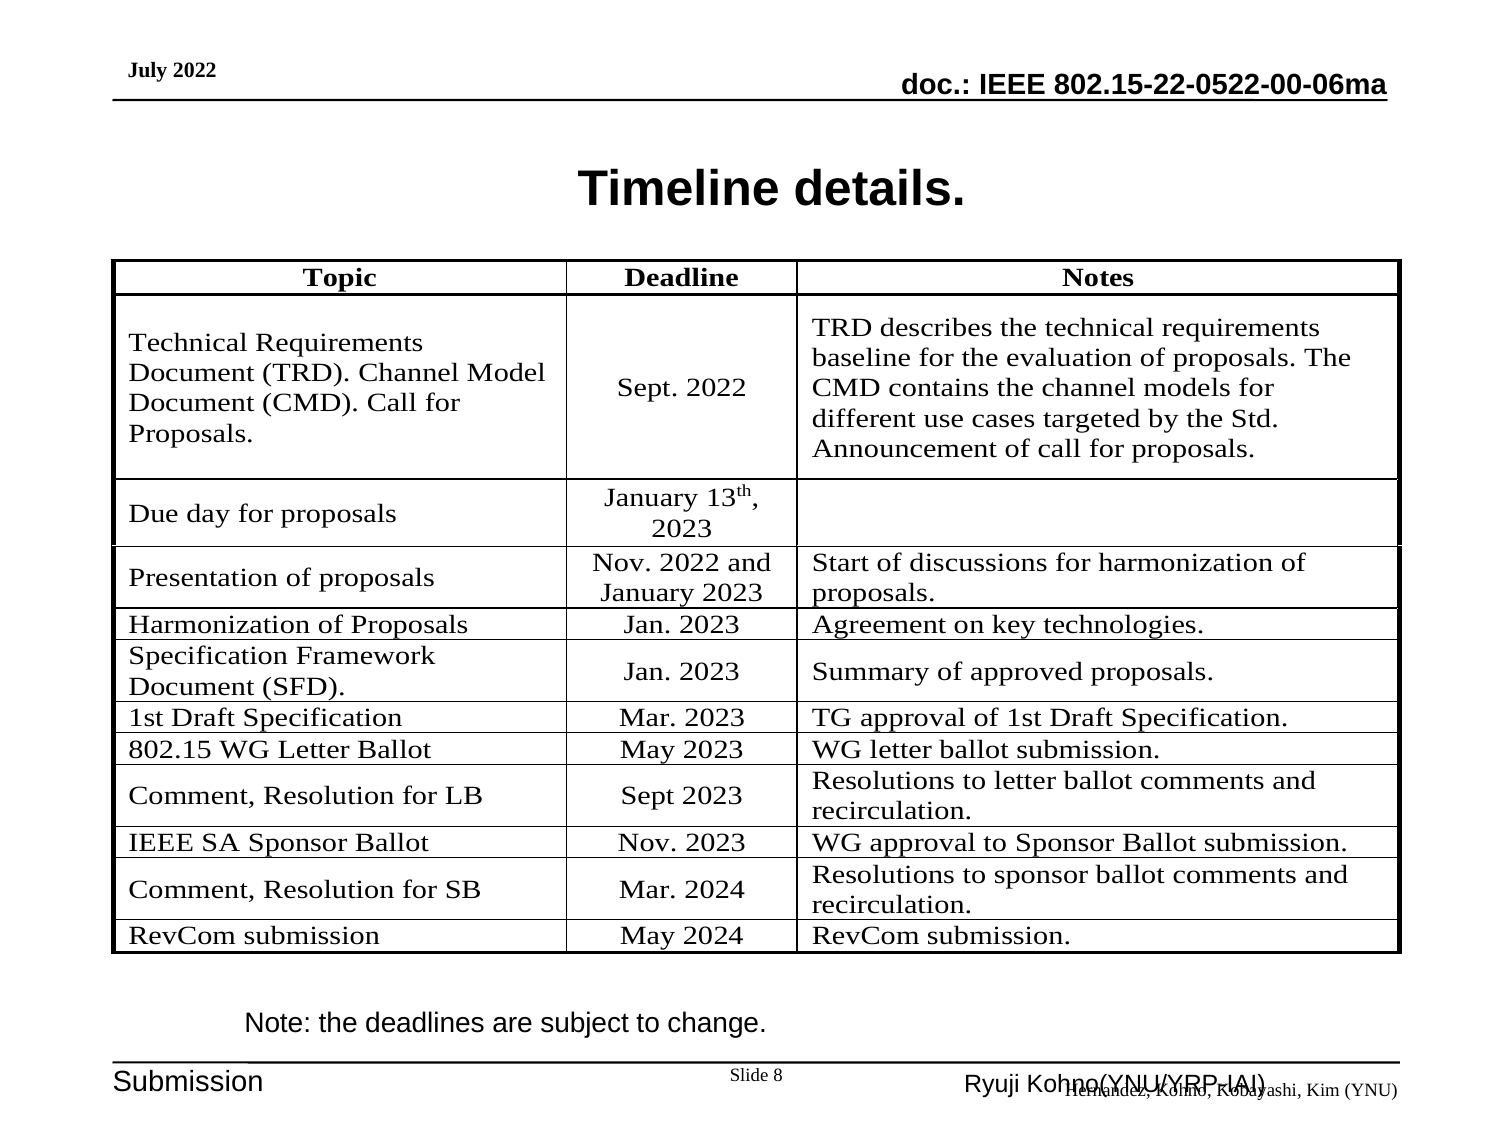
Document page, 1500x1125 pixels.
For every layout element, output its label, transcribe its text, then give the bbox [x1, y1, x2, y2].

slide_number Slide 8 [712, 1062, 801, 1093]
footer Hernandez, Kohno, Kobayashi, Kim (YNU) [900, 1062, 1413, 1093]
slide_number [112, 62, 375, 98]
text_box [90, 258, 1423, 1047]
text_box Timeline details. [562, 148, 982, 223]
